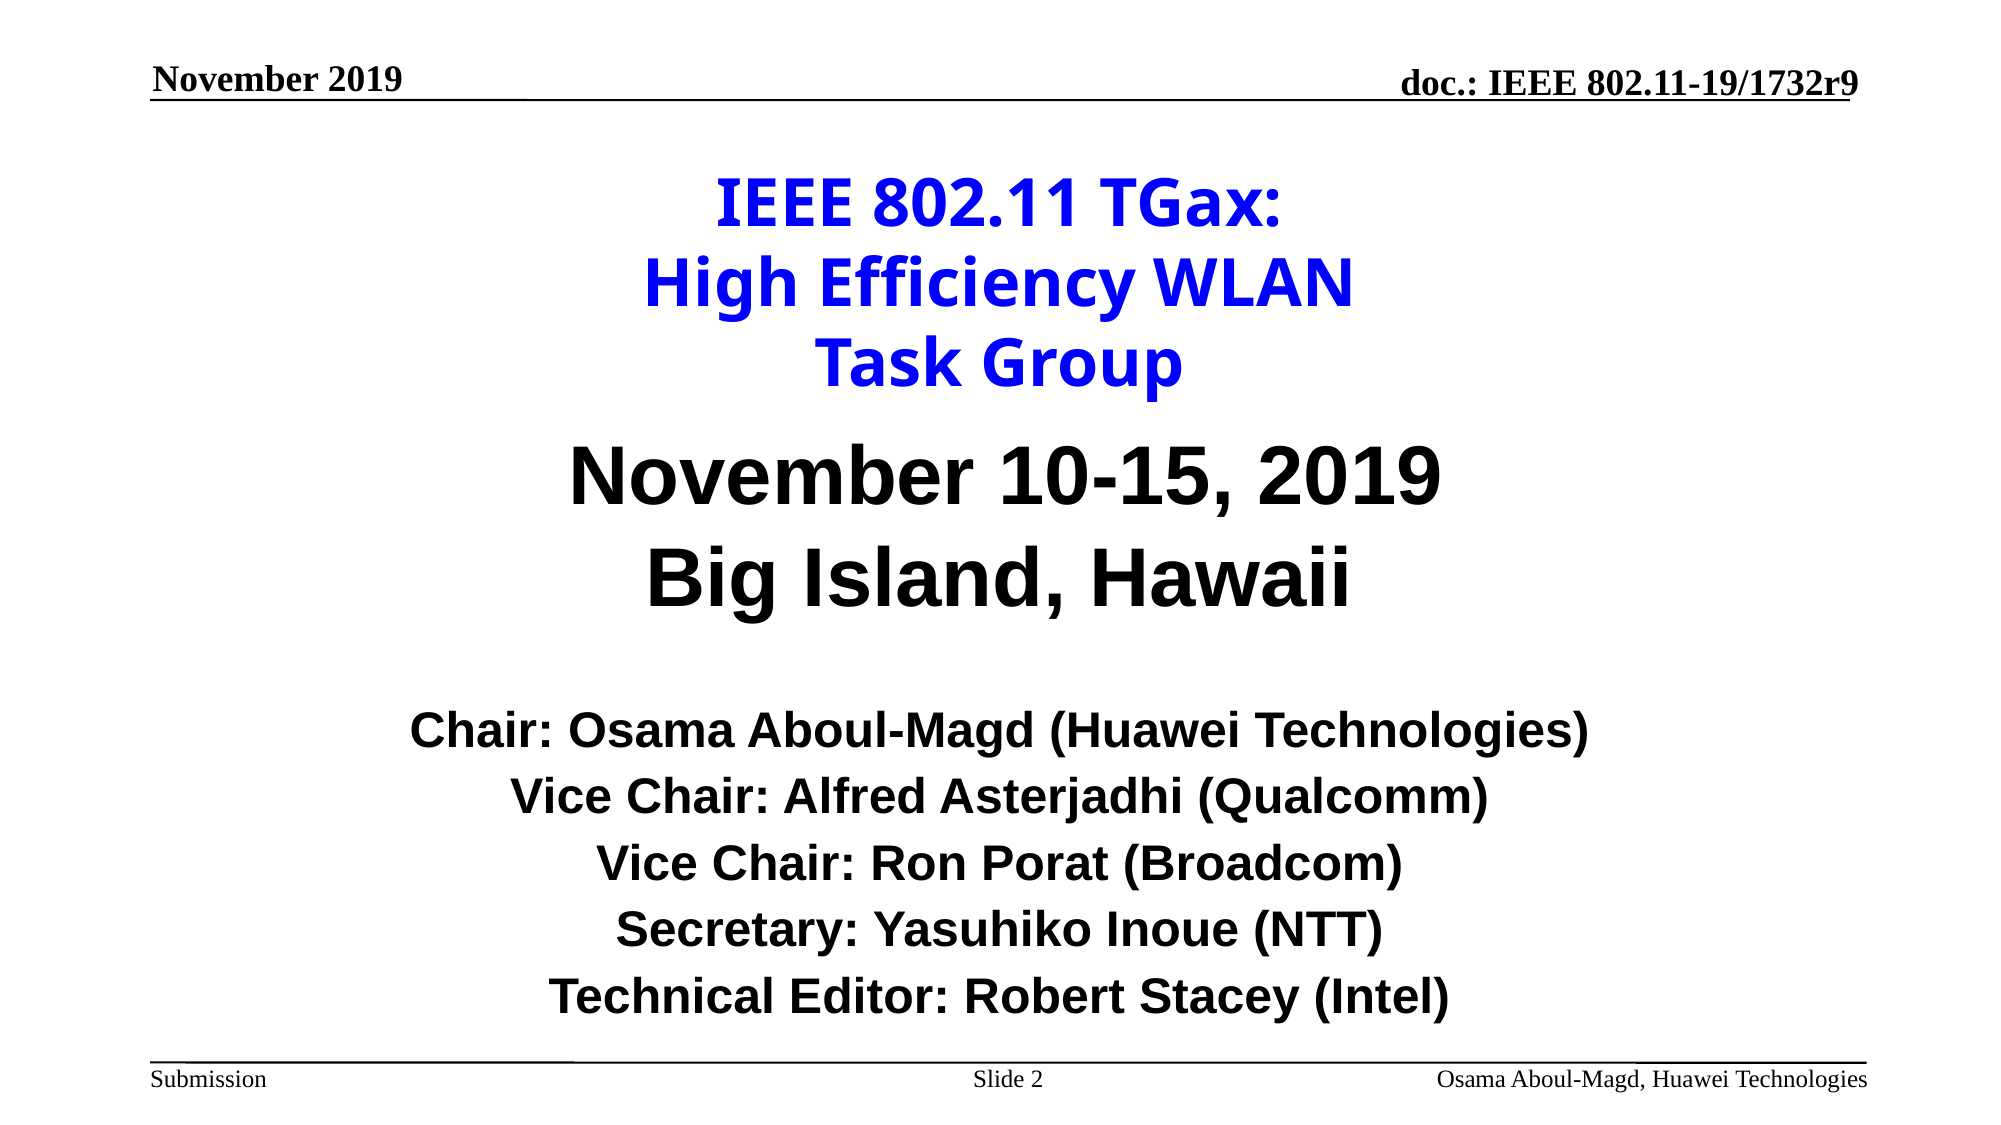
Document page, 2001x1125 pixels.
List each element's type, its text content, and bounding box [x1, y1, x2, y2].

title IEEE 802.11 TGax: High Efficiency WLAN Task Group [149, 112, 1850, 288]
footer Osama Aboul-Magd, Huawei Technologies [1171, 1061, 1869, 1093]
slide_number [152, 54, 563, 100]
slide_number Slide 2 [950, 1061, 1067, 1123]
list November 10-15, 2019 Big Island, Hawaii Chair: Osama Aboul-Magd (Huawei Technologies) Vice Chair: Alfred Asterjadhi (Qualcomm) Vice Chair: Ron Porat (Broadcom) Secretary: Yasuhiko Inoue (NTT) Technical Editor: Robert Stacey (Intel) [362, 424, 1638, 913]
